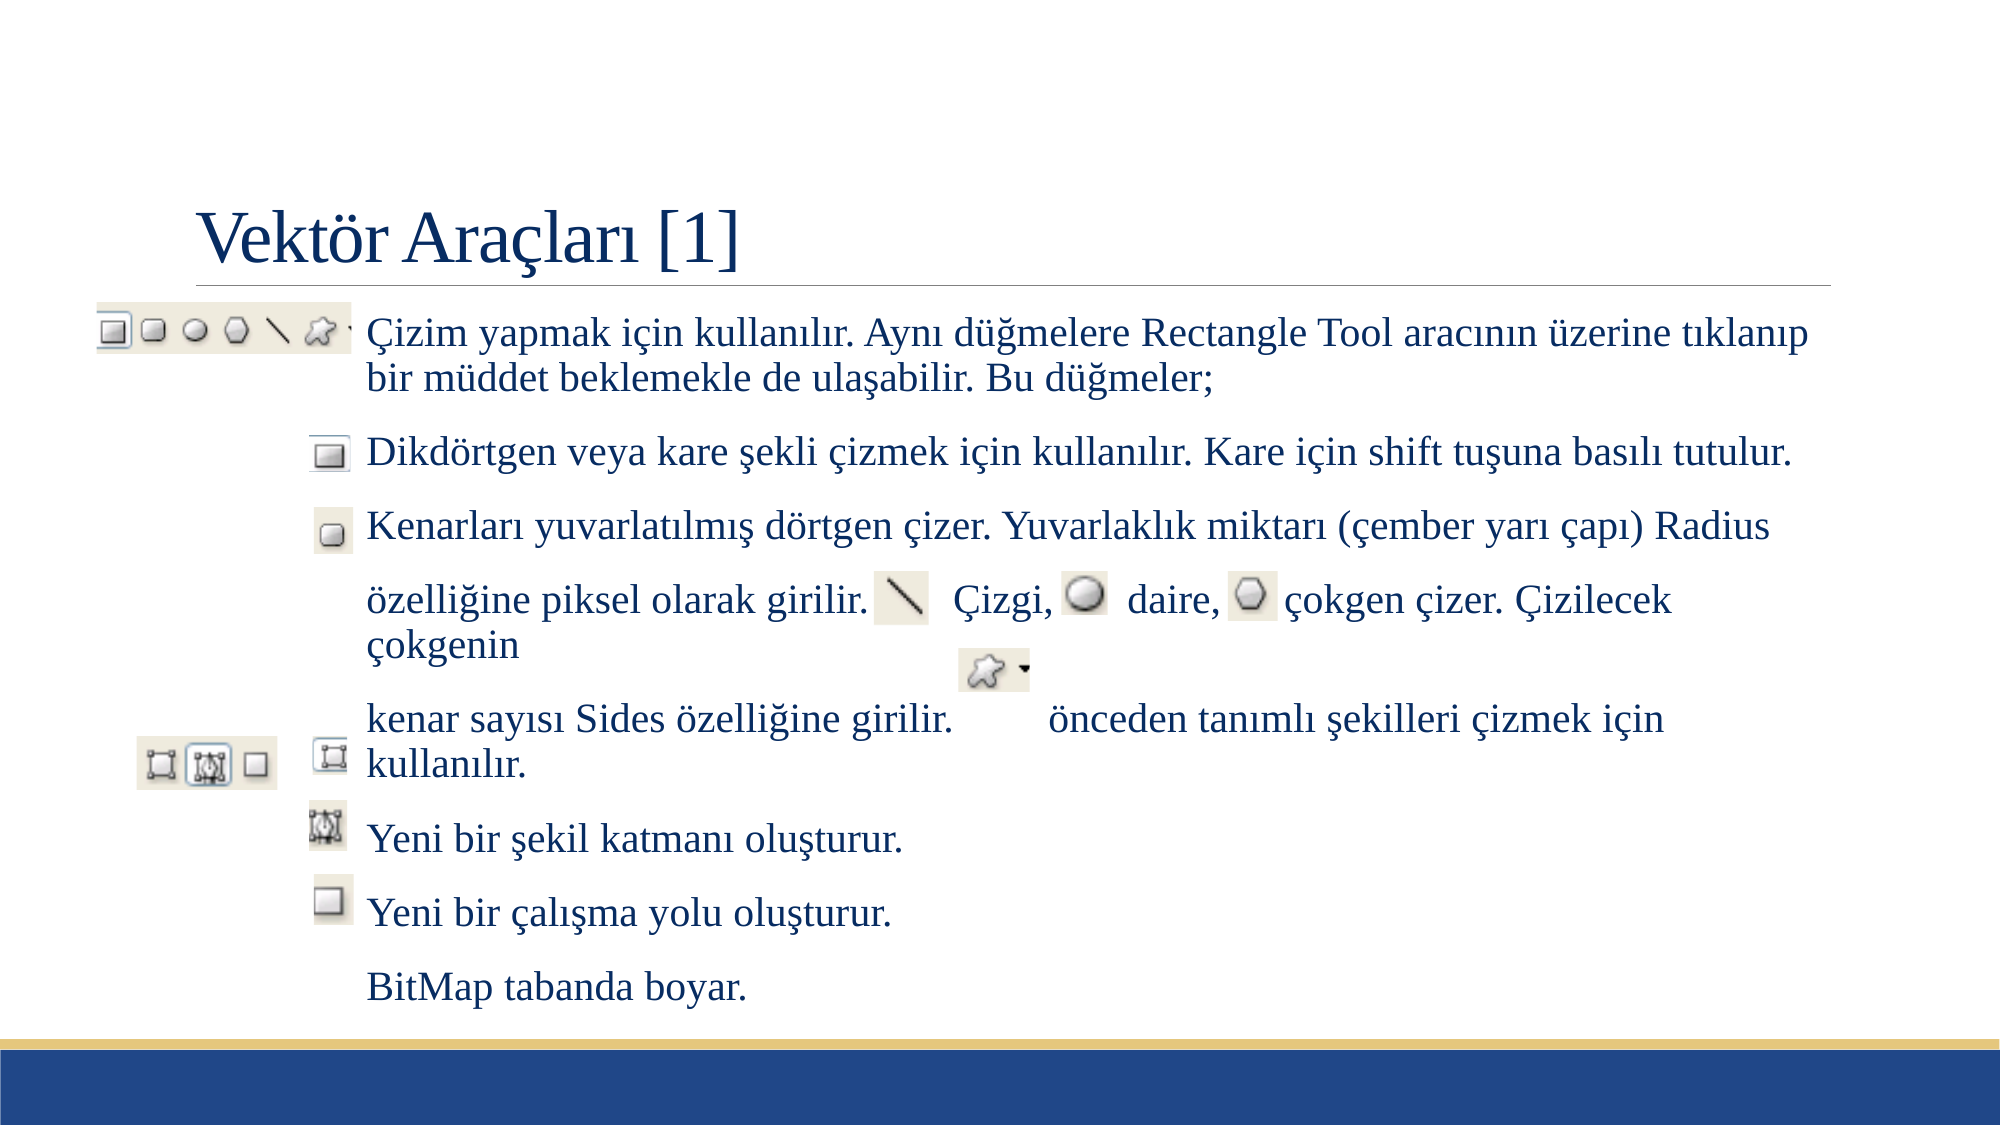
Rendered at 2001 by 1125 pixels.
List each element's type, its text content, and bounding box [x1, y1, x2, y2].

picture [96, 302, 353, 354]
picture [135, 735, 278, 790]
title Vektör Araçları [1] [180, 47, 1830, 285]
picture [313, 507, 354, 555]
picture [873, 570, 930, 630]
picture [308, 800, 348, 851]
picture [313, 874, 354, 925]
picture [308, 434, 351, 472]
picture [1227, 570, 1279, 622]
picture [1060, 570, 1108, 616]
picture [312, 735, 348, 775]
list Çizim yapmak için kullanılır. Aynı düğmelere Rectangle Tool aracının üzerine tıklanıp bir müddet beklemekle de ulaşabilir. Bu düğmeler; Dikdörtgen veya kare şekli çizmek için kullanılır. Kare için shift tuşuna basılı tutulur. Kenarları yuvarlatılmış dörtgen çizer. Yuvarlaklık miktarı (çember yarı çapı) Radius özelliğine piksel olarak girilir. Çizgi, daire, çokgen çizer. Çizilecek çokgenin kenar sayısı Sides özelliğine girilir. önceden tanımlı şekilleri çizmek için kullanılır. Yeni bir şekil katmanı oluşturur. Yeni bir çalışma yolu oluşturur. BitMap tabanda boyar. [351, 302, 1830, 963]
picture [957, 647, 1031, 693]
